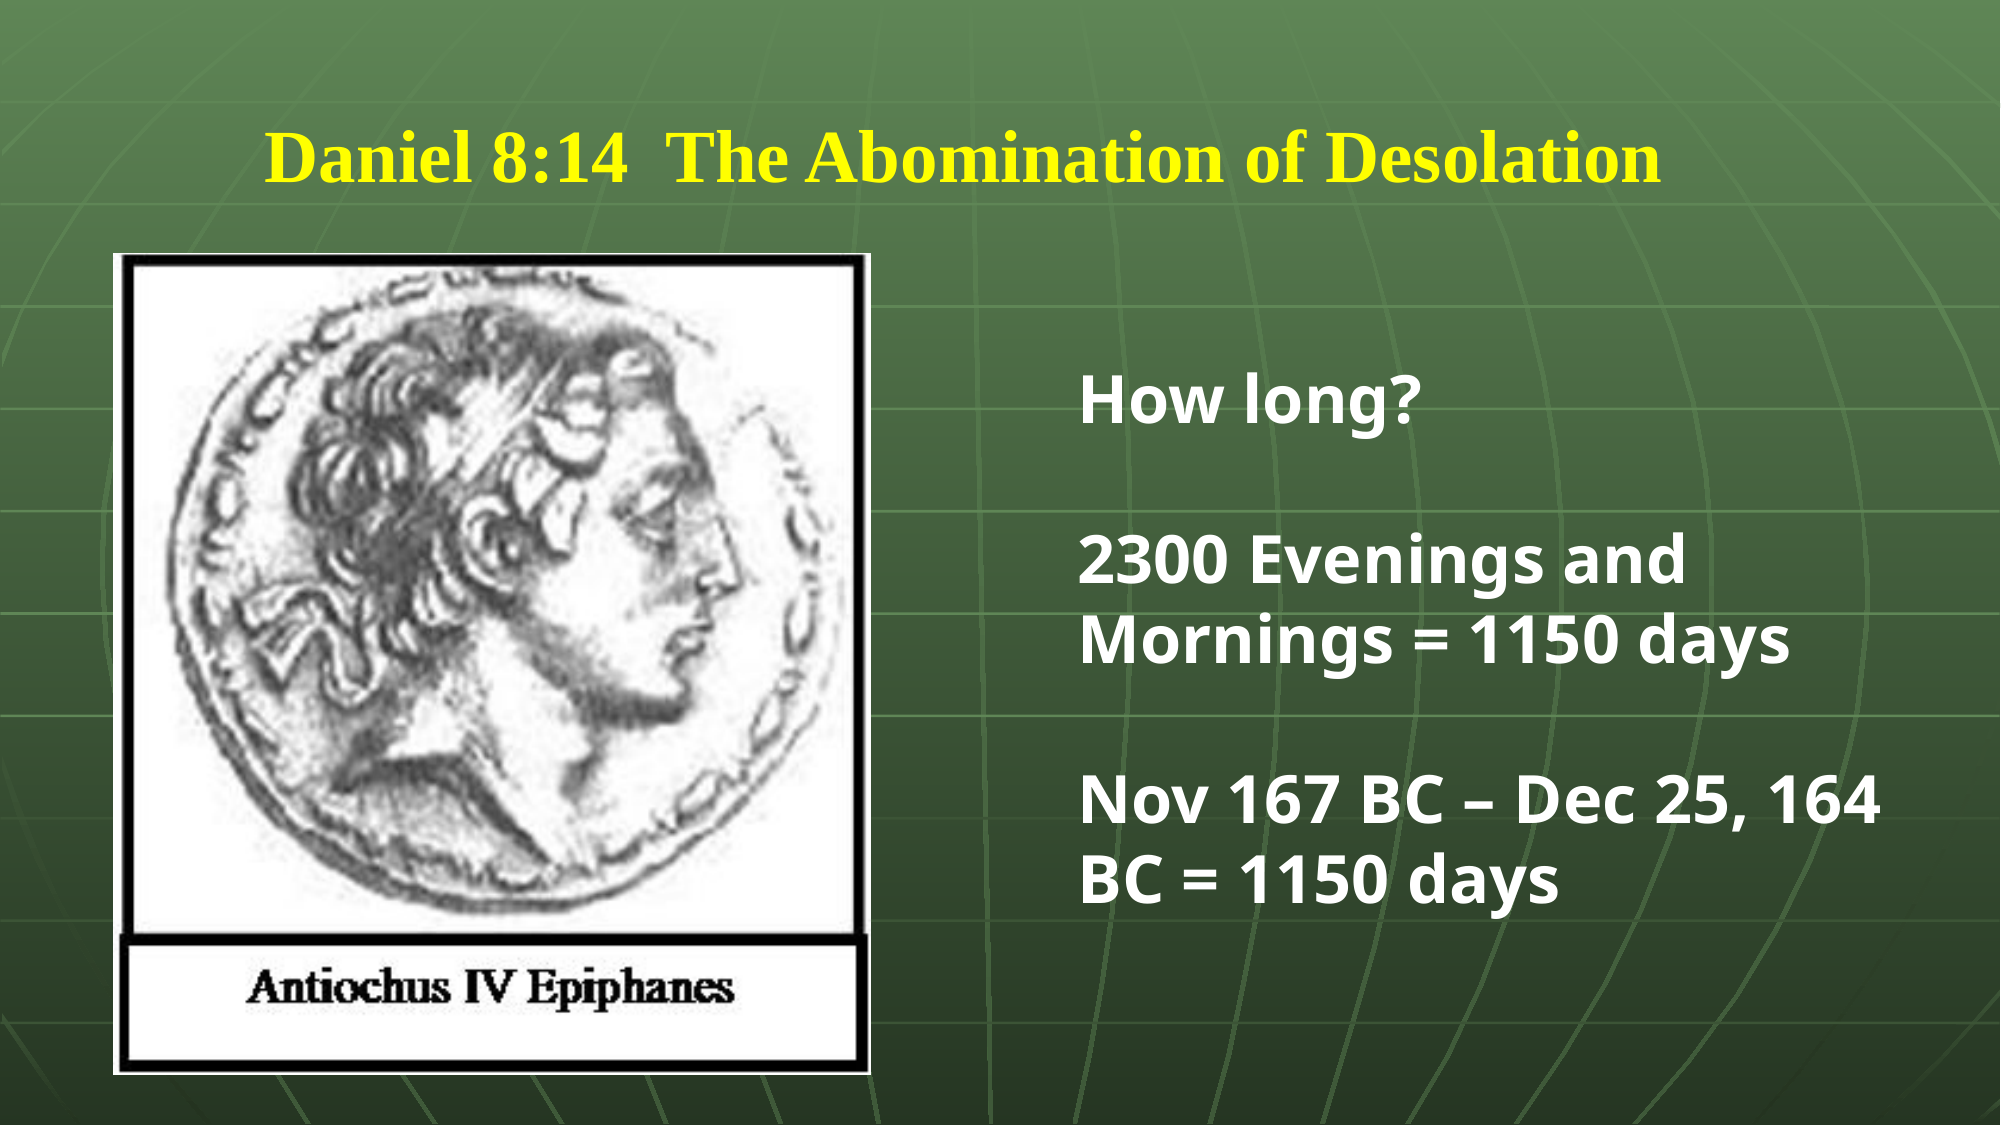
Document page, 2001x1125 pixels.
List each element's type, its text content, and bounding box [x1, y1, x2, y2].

text_box How long? 2300 Evenings and Mornings = 1150 days Nov 167 BC – Dec 25, 164 BC = 1150 days [1062, 349, 1952, 925]
picture [113, 252, 872, 1076]
text_box Daniel 8:14 The Abomination of Desolation [249, 99, 1725, 205]
